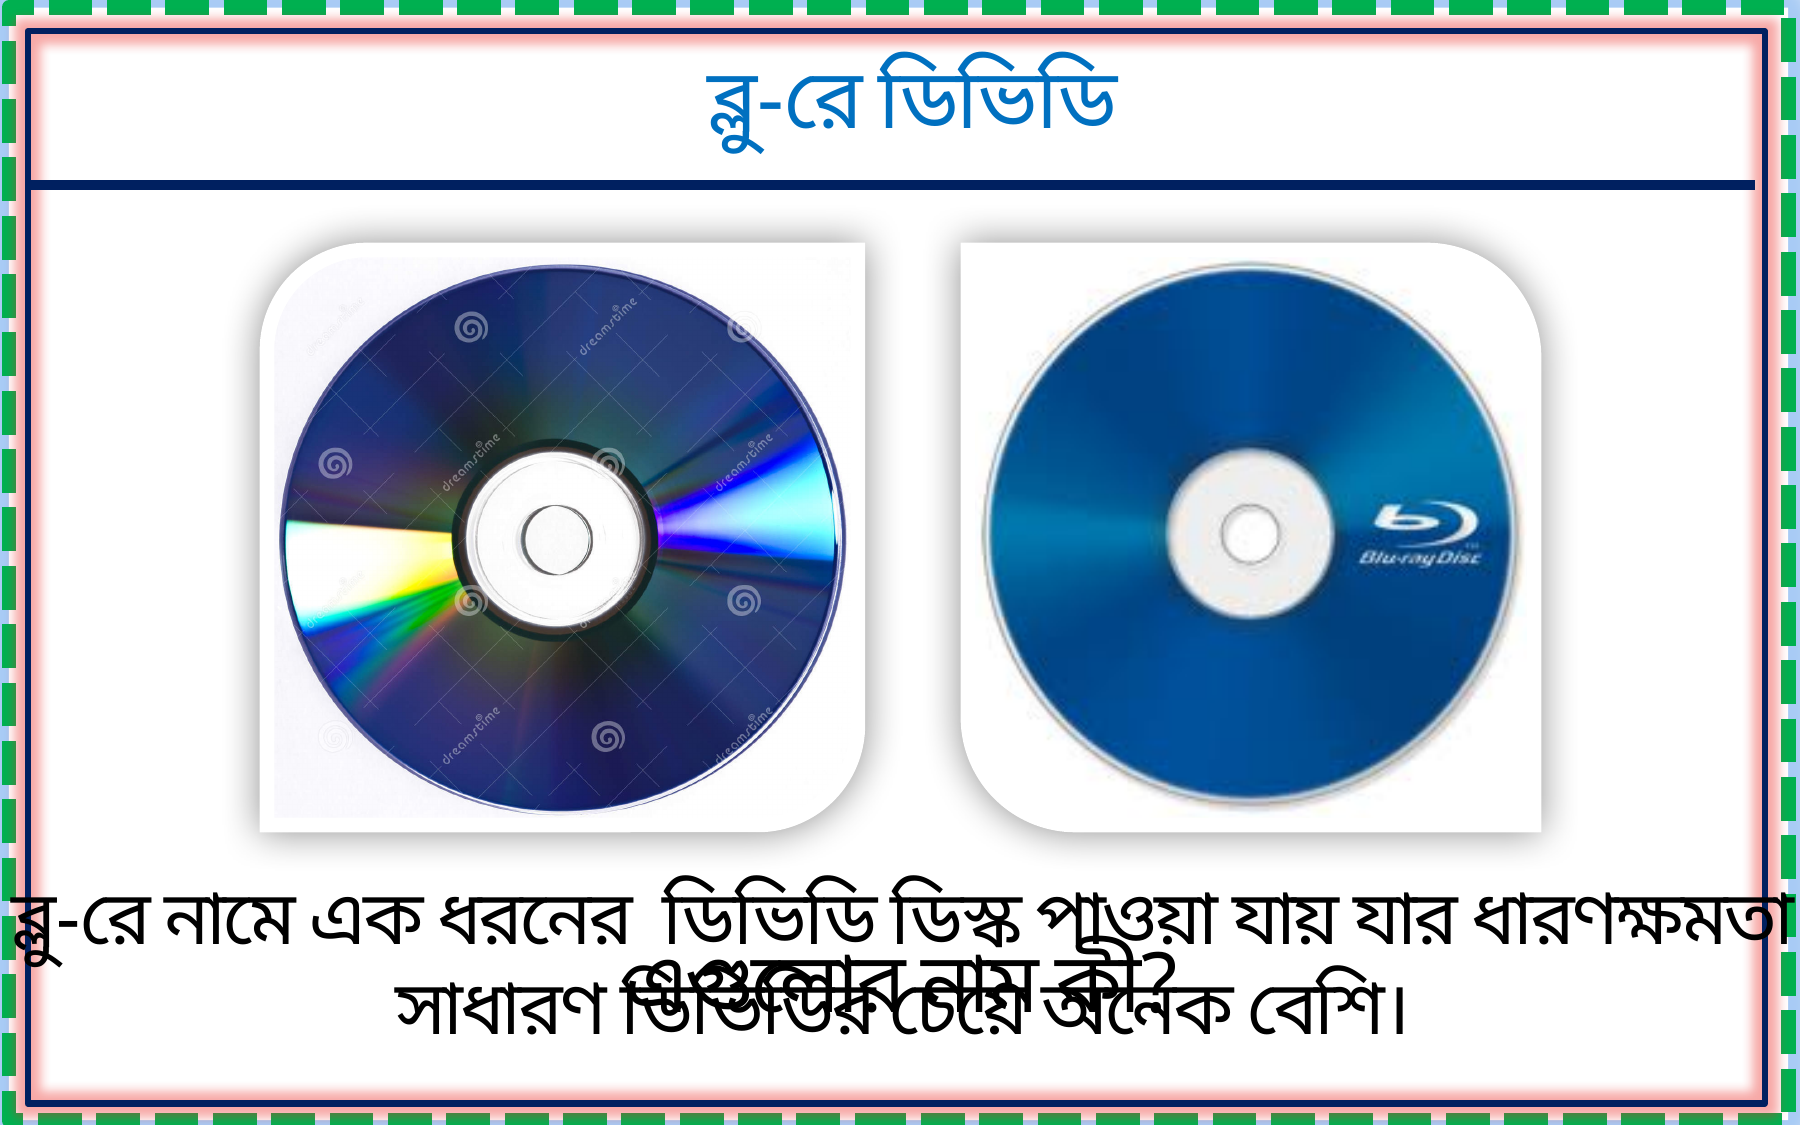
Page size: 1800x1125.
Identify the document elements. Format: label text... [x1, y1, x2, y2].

text_box ব্লু-রে নামে এক ধরনের ডিভিডি ডিস্ক পাওয়া যায় যার ধারণক্ষমতা সাধারণ ডিভিডির চেয়ে অনেক বেশি। [0, 862, 1800, 1058]
picture [266, 249, 859, 826]
picture [967, 249, 1535, 826]
text_box ব্লু-রে ডিভিডি [692, 37, 1151, 153]
